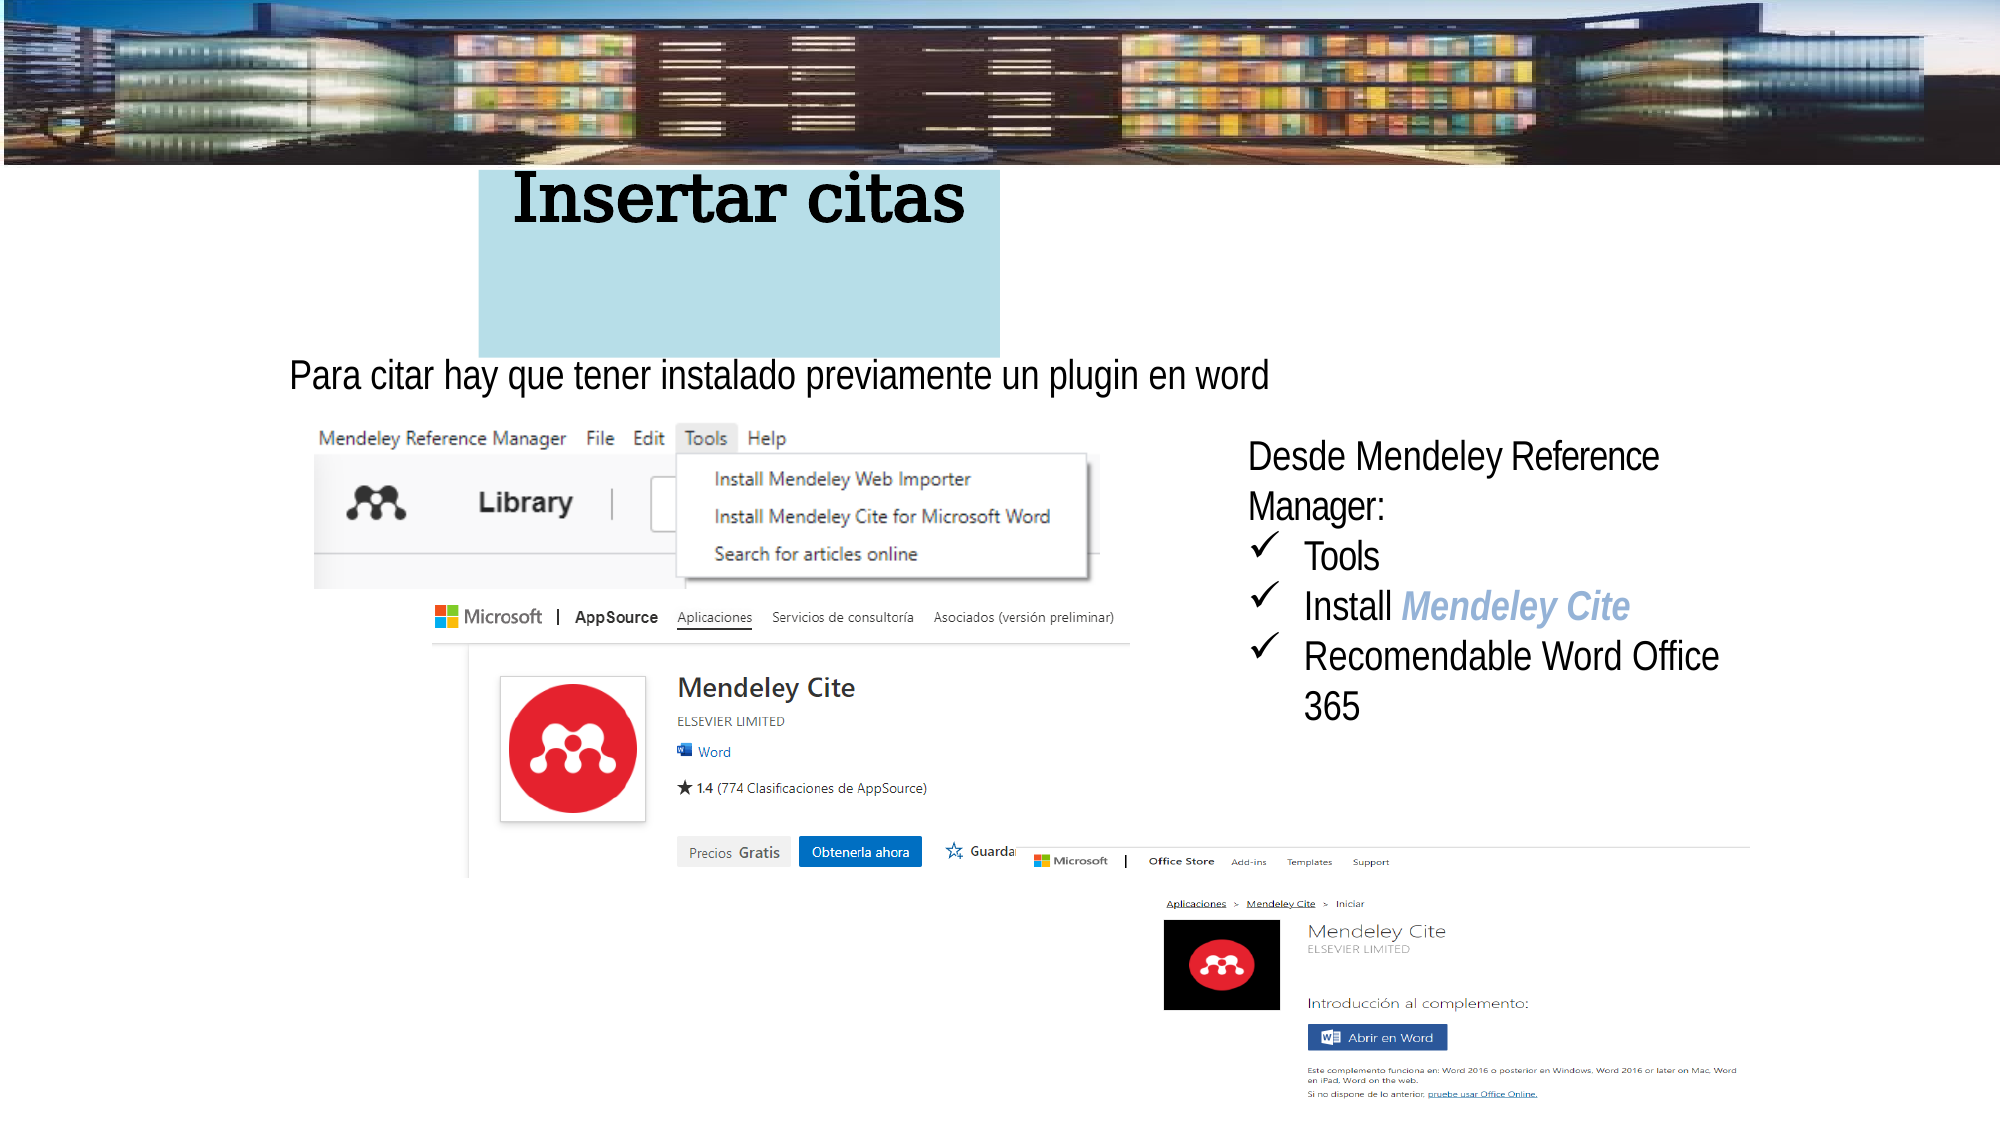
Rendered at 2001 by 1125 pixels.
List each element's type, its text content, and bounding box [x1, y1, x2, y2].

picture [432, 597, 1751, 1105]
text_box Para citar hay que tener instalado previamente un plugin en word Desde Mendeley Reference Manager: Tools Install Mendeley Cite Recomendable Word Office 365 [287, 346, 1746, 730]
picture [0, 0, 2000, 168]
picture [314, 416, 1100, 590]
title Insertar citas [478, 169, 1000, 358]
